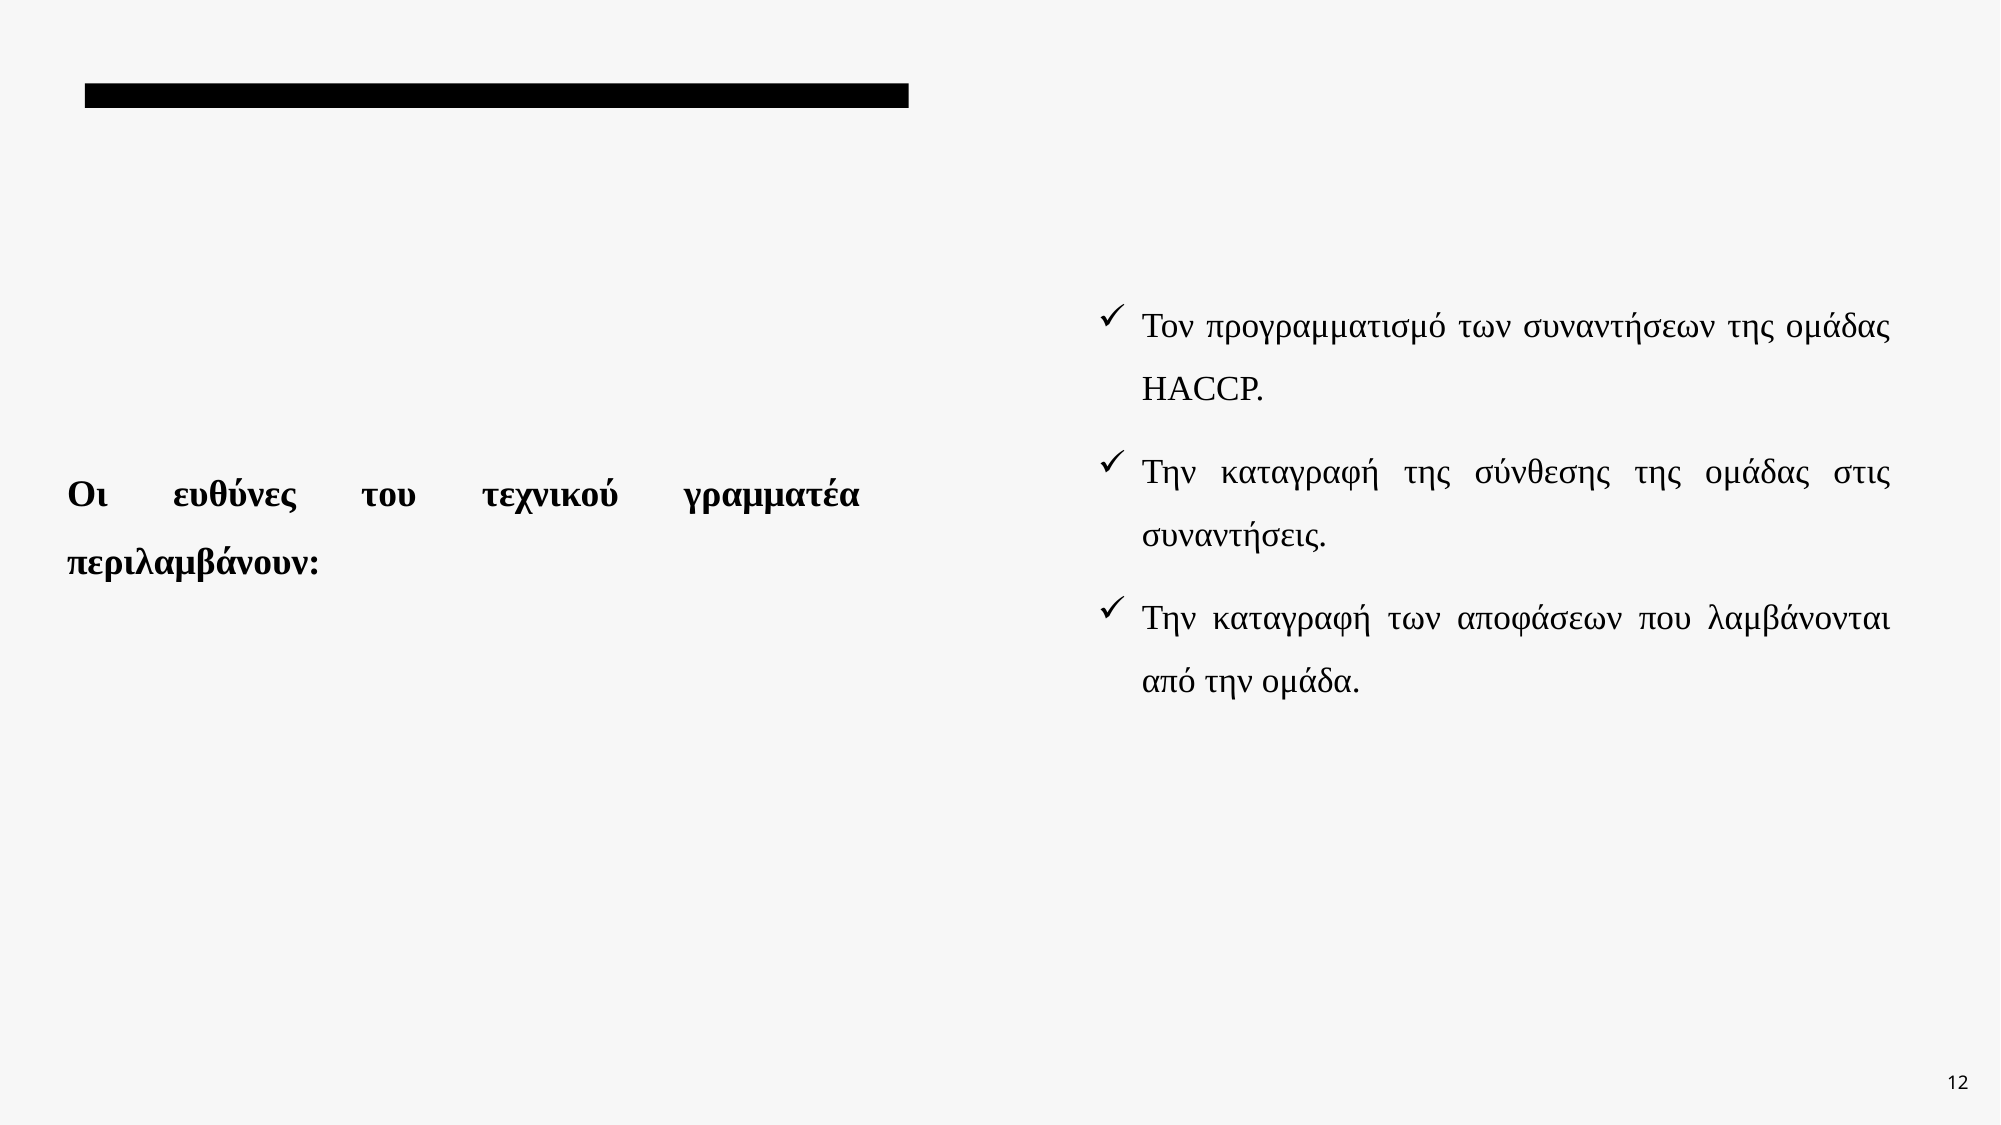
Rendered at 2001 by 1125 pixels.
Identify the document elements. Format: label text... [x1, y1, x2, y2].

title Οι ευθύνες του τεχνικού γραμματέα περιλαμβάνουν: [52, 439, 876, 590]
list Τον προγραμματισμό των συναντήσεων της ομάδας HACCP. Την καταγραφή της σύνθεσης της ομάδας στις συναντήσεις. Την καταγραφή των αποφάσεων που λαμβάνονται από την ομάδα. [1082, 273, 1907, 712]
slide_number 12 [1879, 1053, 1984, 1114]
